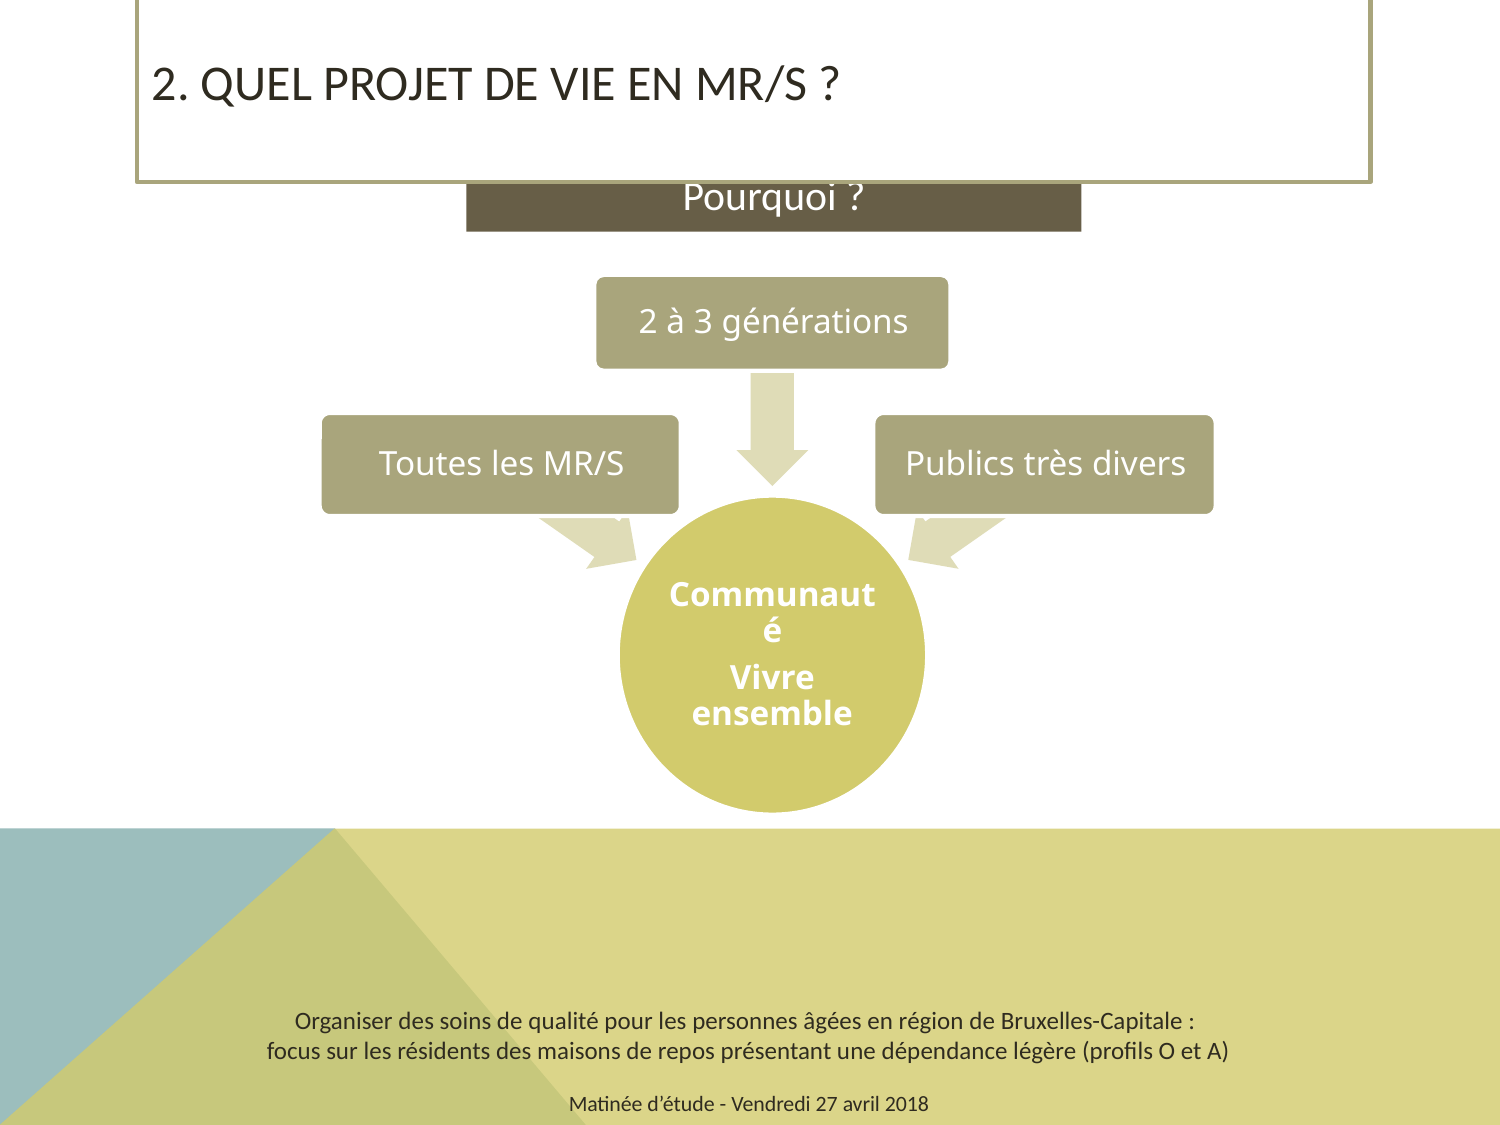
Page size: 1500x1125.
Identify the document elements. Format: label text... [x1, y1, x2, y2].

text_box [218, 266, 1318, 823]
list Pourquoi ? [466, 184, 1082, 232]
text_box Organiser des soins de qualité pour les personnes âgées en région de Bruxelles-Capitale : focus sur les résidents des maisons de repos présentant une dépendance légère (profils O et A) Matinée d’étude - Vendredi 27 avril 2018 [0, 997, 1500, 1124]
title 2. Quel projet de vie en MR/S ? [135, 0, 1373, 184]
